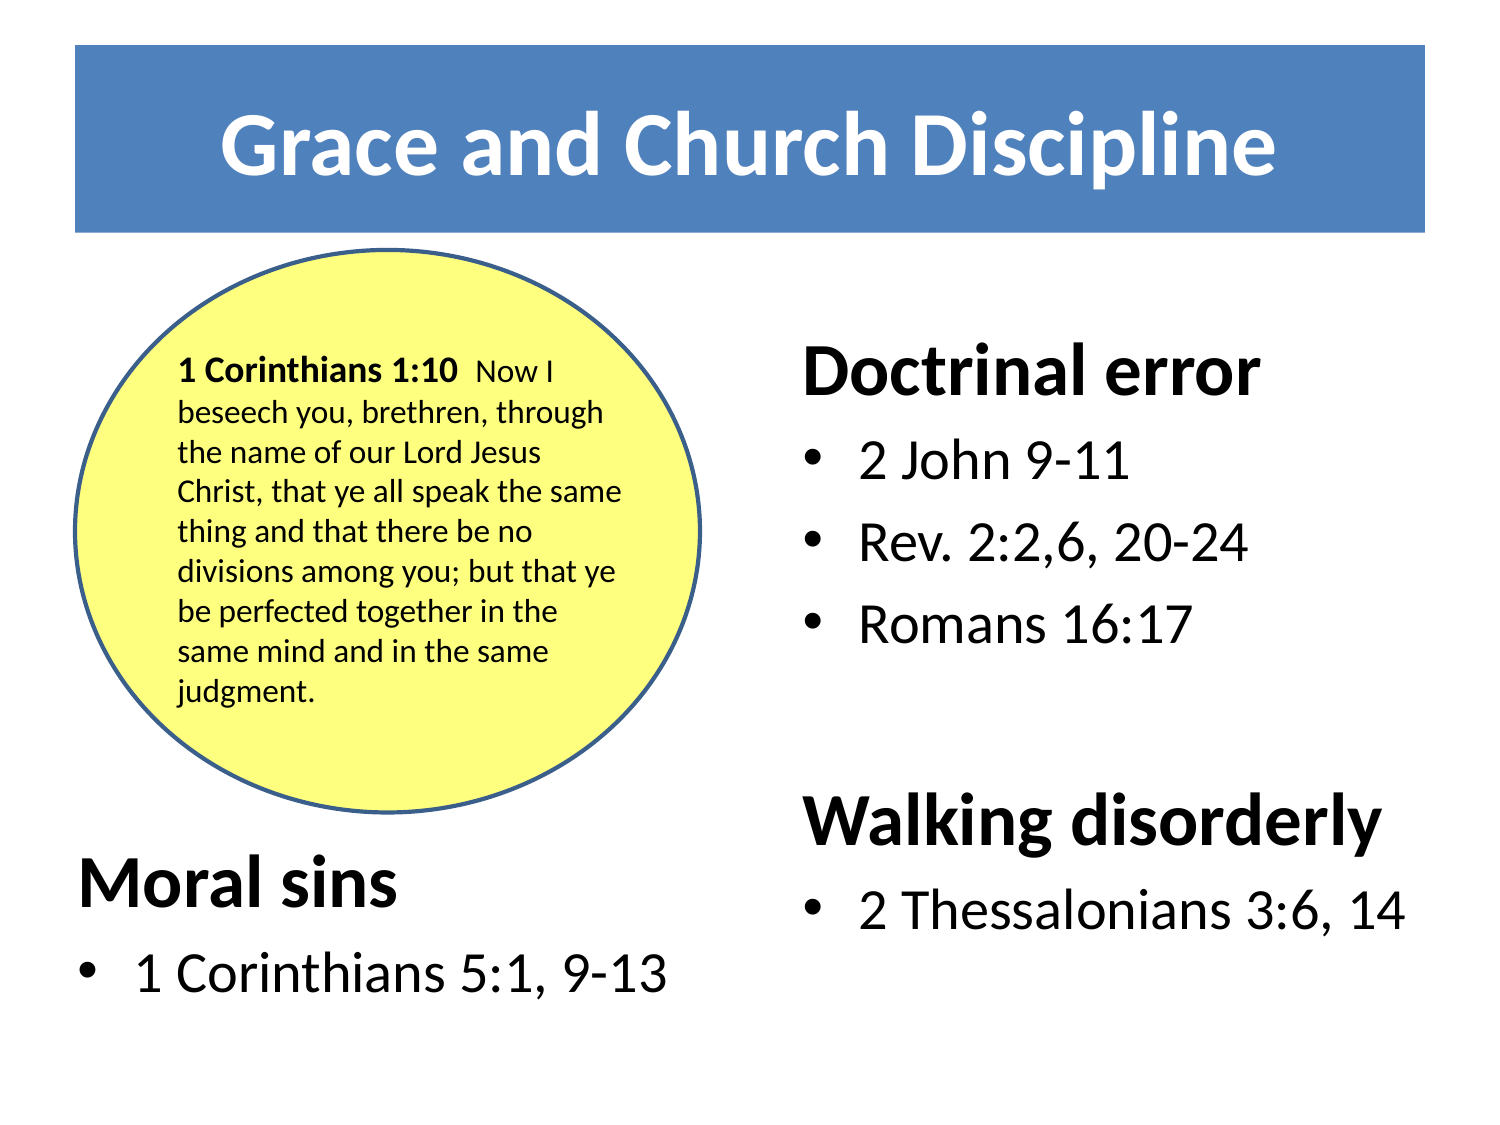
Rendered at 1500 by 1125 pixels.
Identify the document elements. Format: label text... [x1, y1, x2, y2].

list Moral sins 1 Corinthians 5:1, 9-13 [62, 825, 725, 1050]
text_box Walking disorderly 2 Thessalonians 3:6, 14 [787, 762, 1450, 988]
list Doctrinal error 2 John 9-11 Rev. 2:2,6, 20-24 Romans 16:17 [787, 312, 1450, 700]
title Grace and Church Discipline [75, 45, 1425, 233]
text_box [74, 249, 701, 813]
